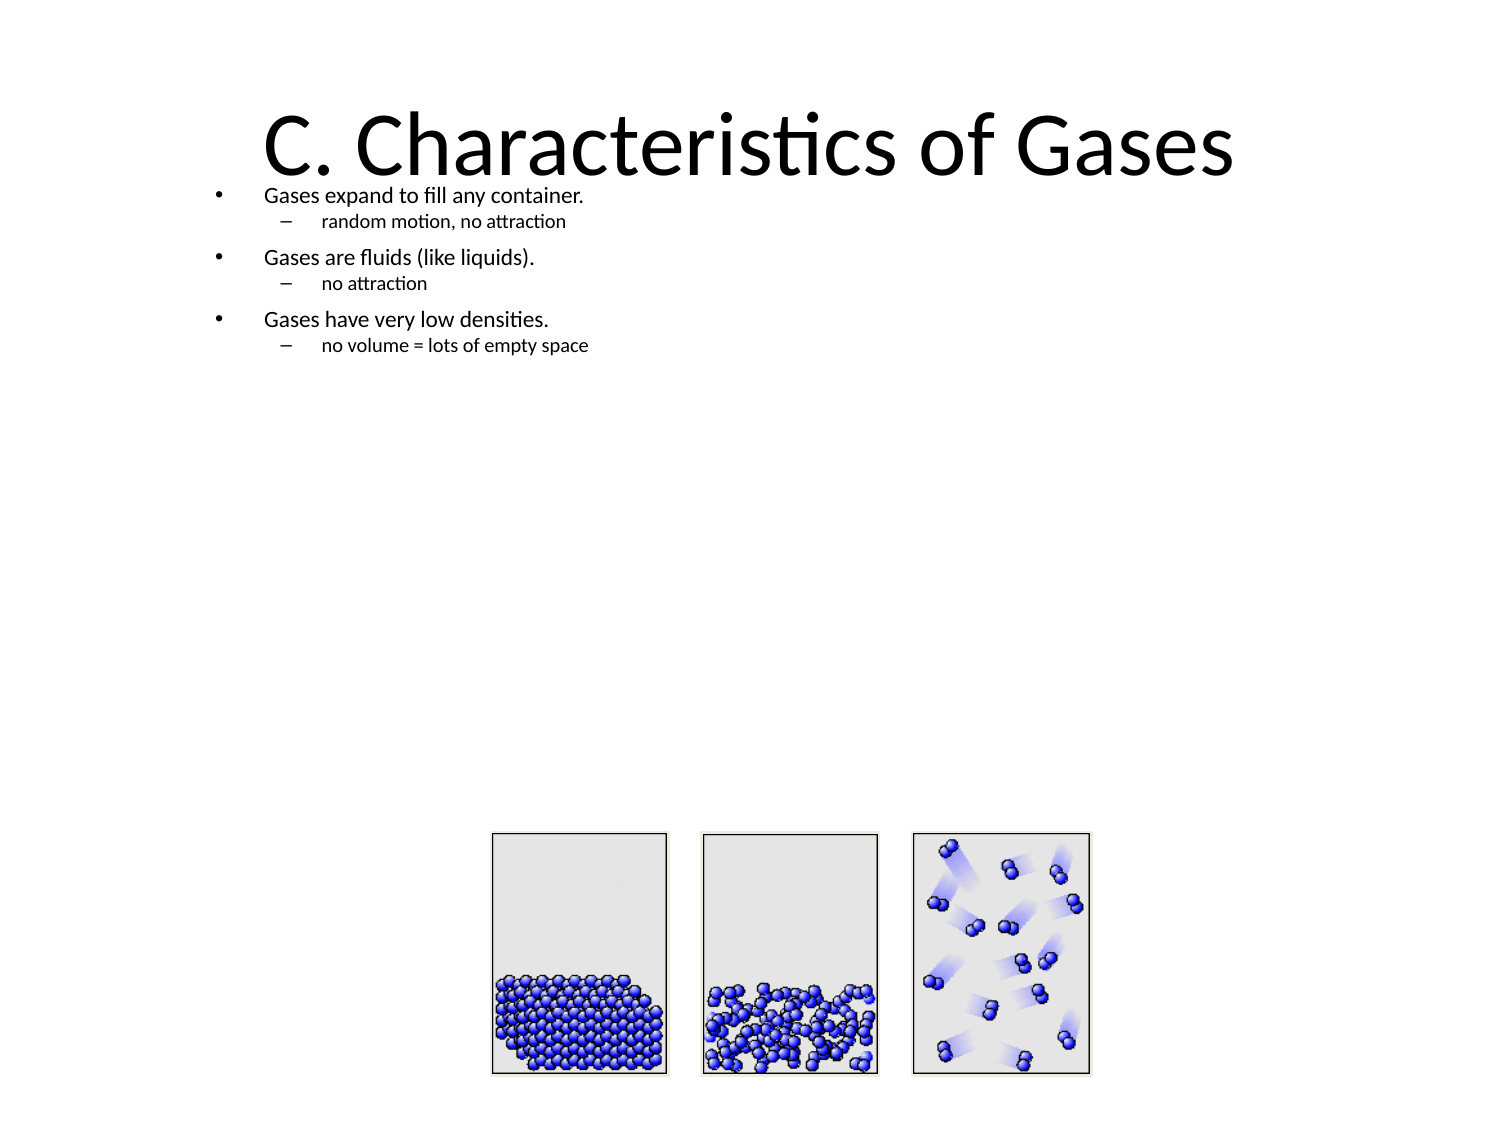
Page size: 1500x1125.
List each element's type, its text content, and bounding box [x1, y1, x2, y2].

list Gases expand to fill any container. random motion, no attraction Gases are fluids (like liquids). no attraction Gases have very low densities. no volume = lots of empty space [200, 173, 1475, 366]
title C. Characteristics of Gases [75, 45, 1425, 233]
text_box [492, 833, 1090, 1075]
